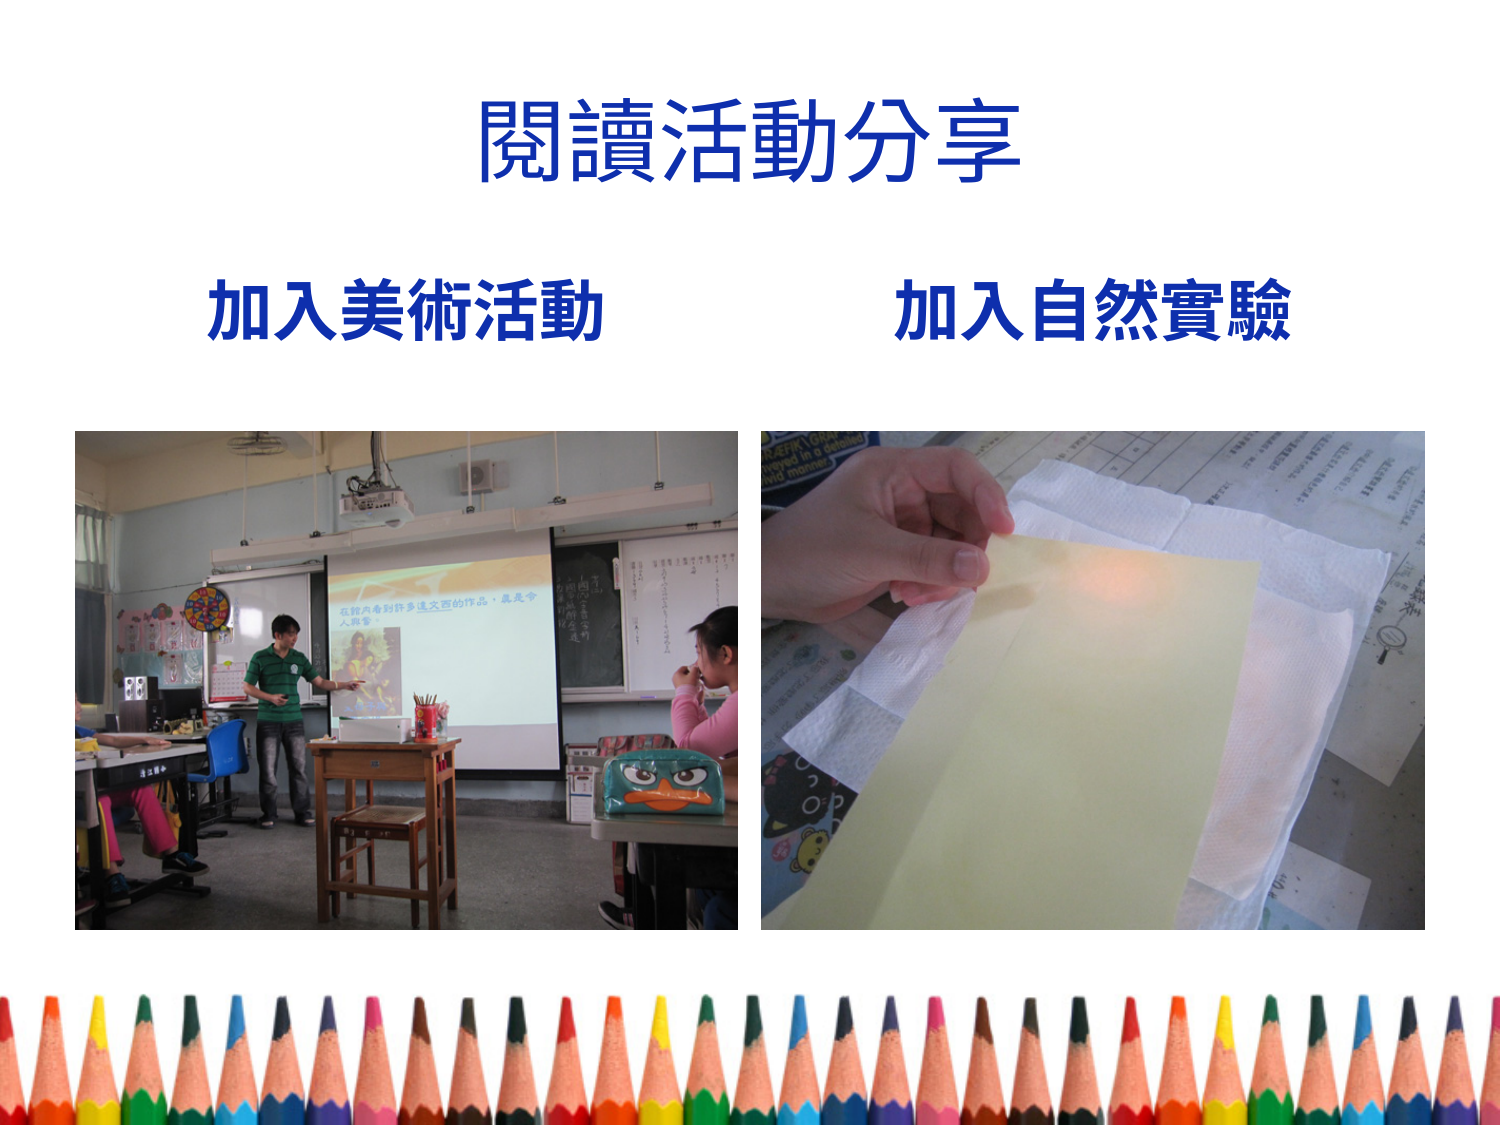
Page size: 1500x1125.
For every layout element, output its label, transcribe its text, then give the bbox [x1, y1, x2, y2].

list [74, 431, 738, 930]
title 閱讀活動分享 [75, 45, 1425, 233]
picture [0, 0, 1500, 1125]
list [761, 431, 1426, 930]
list 加入美術活動 [75, 251, 738, 357]
list 加入自然實驗 [761, 251, 1425, 357]
